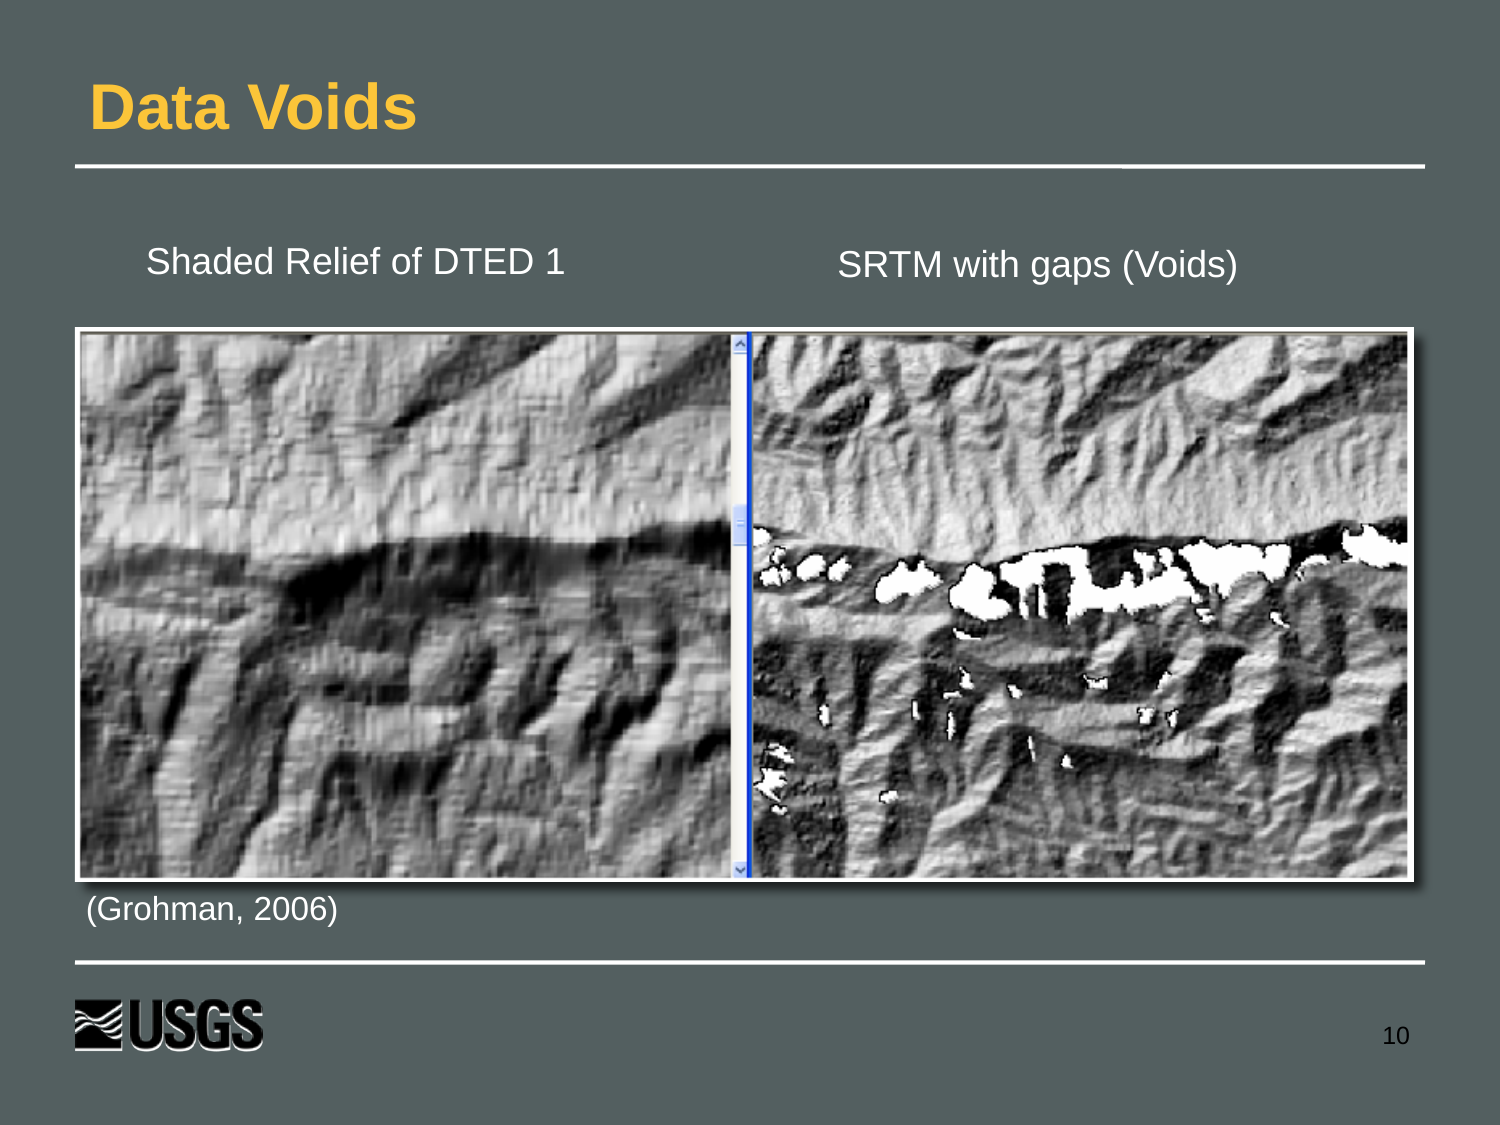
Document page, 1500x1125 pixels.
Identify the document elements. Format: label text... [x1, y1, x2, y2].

text_box Shaded Relief of DTED 1 [132, 234, 580, 290]
text_box (Grohman, 2006) [72, 888, 1028, 935]
title Data Voids [74, 59, 1463, 151]
picture [74, 326, 1415, 882]
text_box SRTM with gaps (Voids) [823, 237, 1253, 293]
